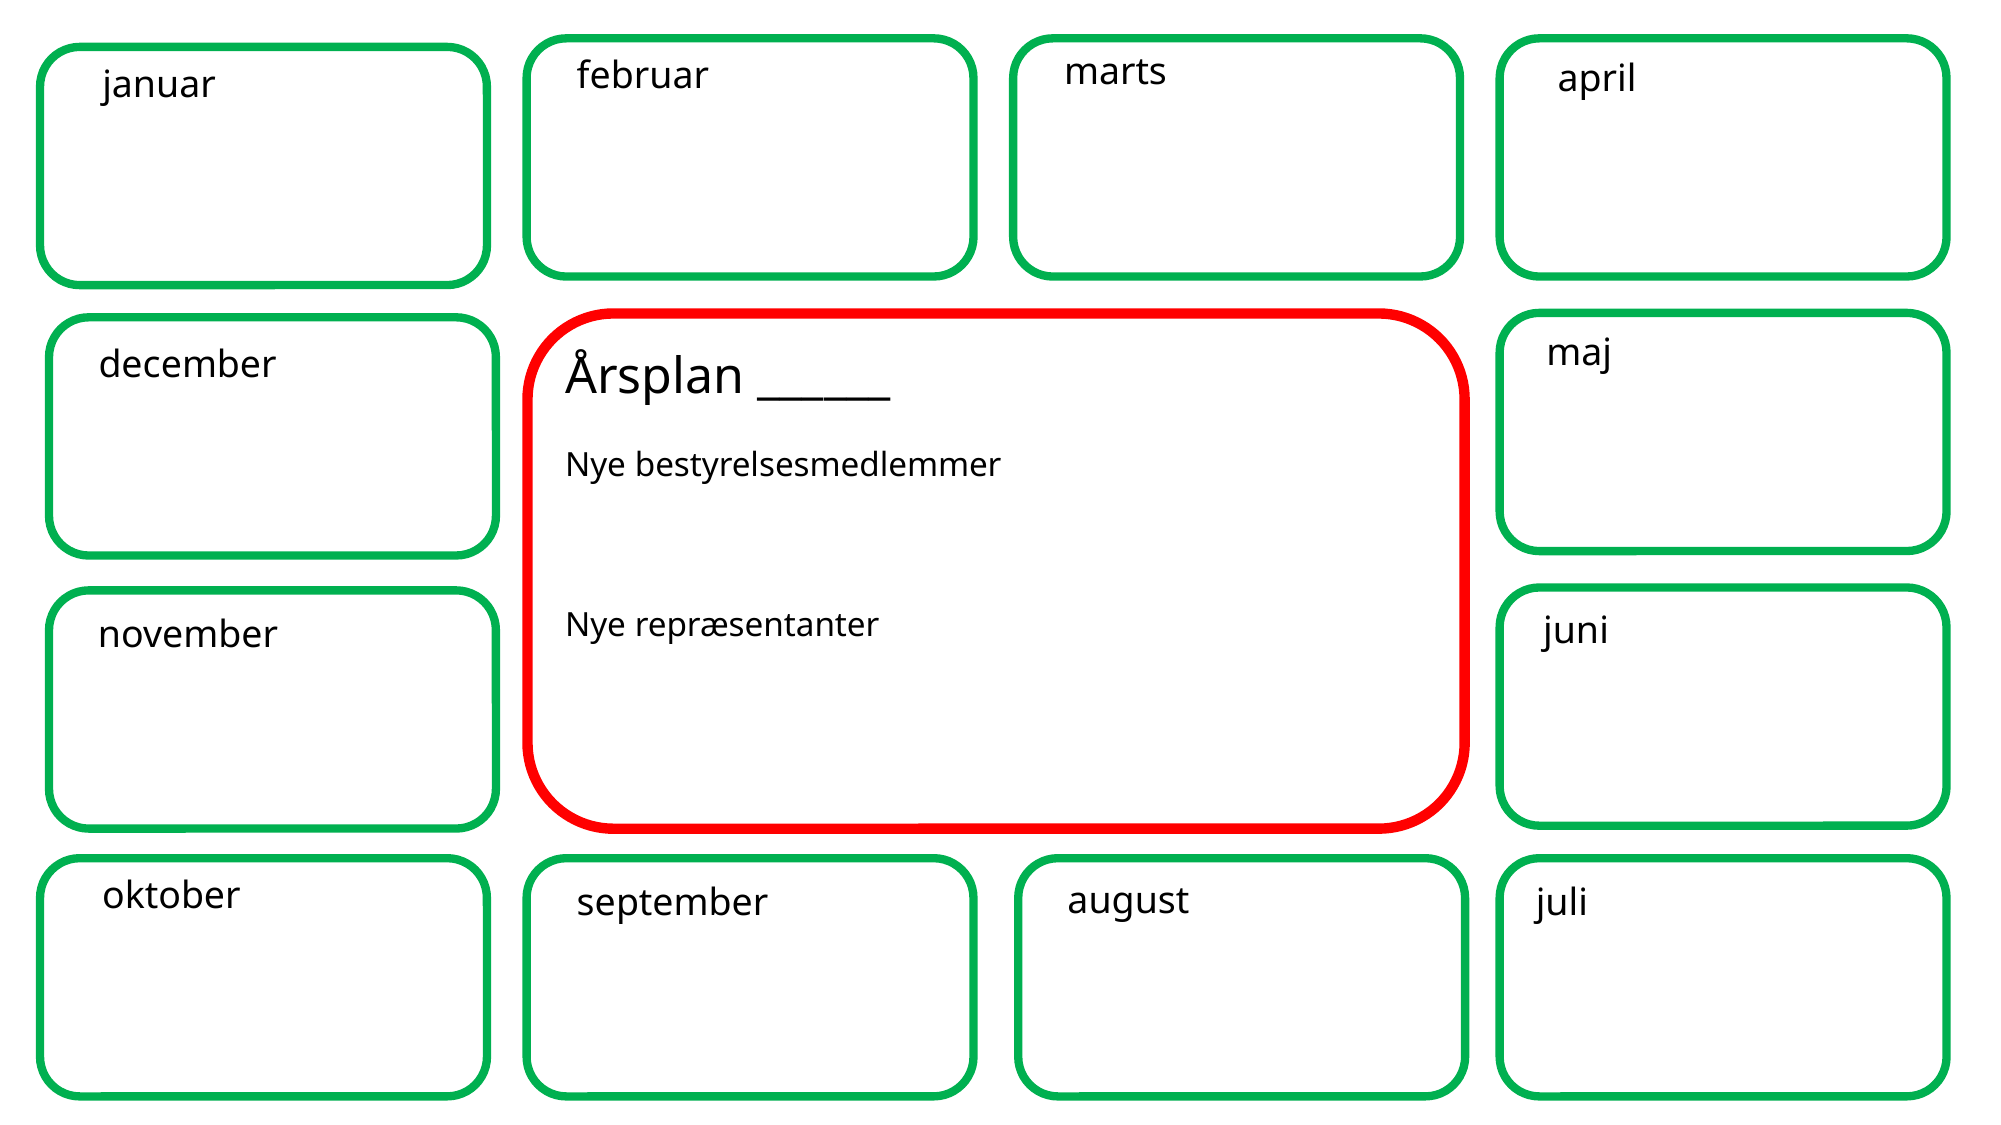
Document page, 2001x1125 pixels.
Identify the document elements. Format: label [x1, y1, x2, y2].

text_box [40, 38, 1947, 1097]
